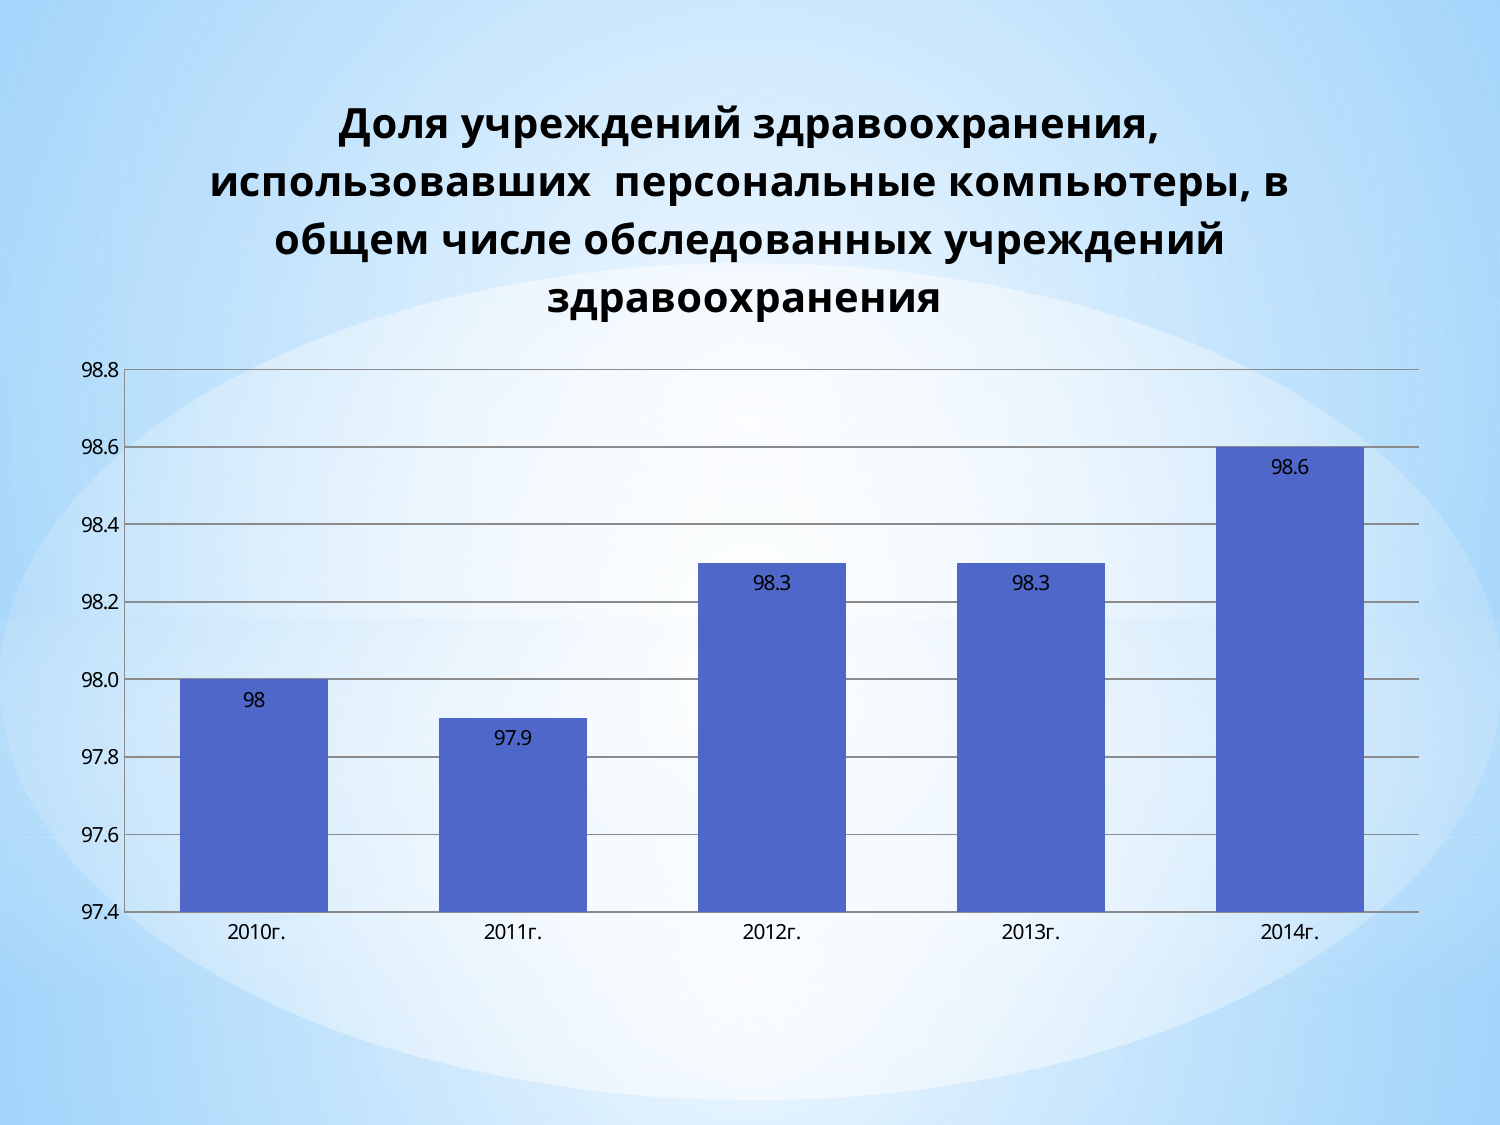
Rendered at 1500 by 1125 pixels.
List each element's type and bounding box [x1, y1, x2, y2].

chart [52, 54, 1448, 965]
